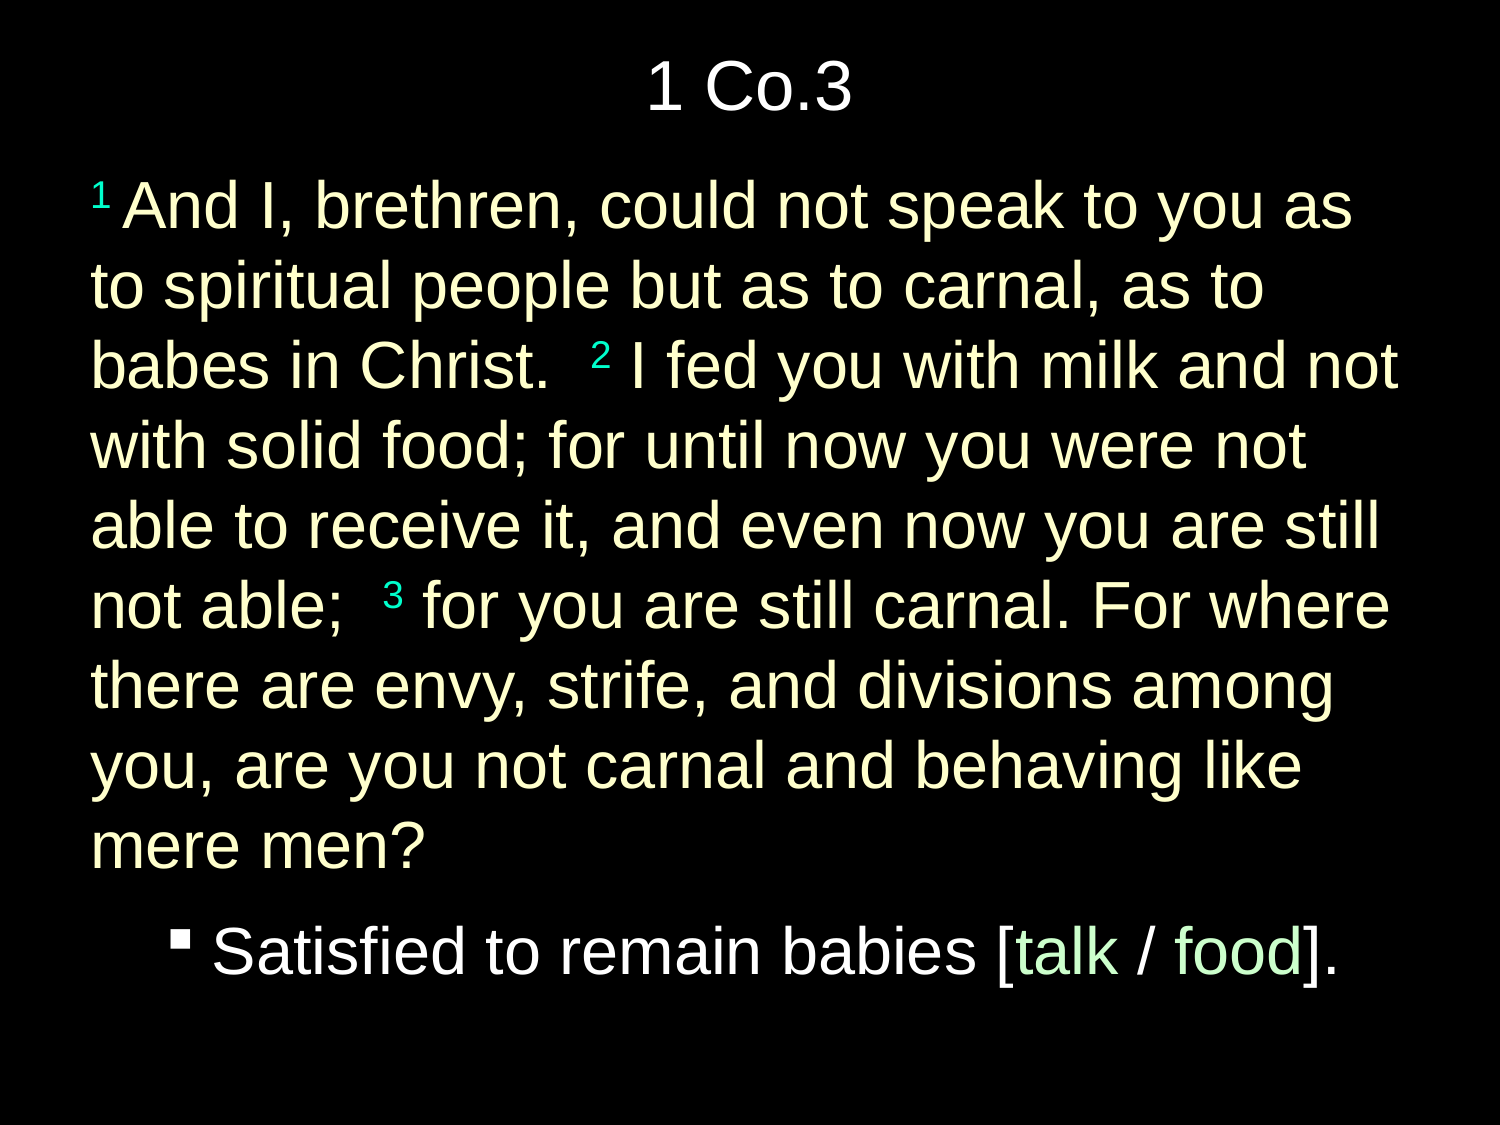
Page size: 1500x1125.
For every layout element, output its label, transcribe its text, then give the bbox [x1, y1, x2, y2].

list 1 And I, brethren, could not speak to you as to spiritual people but as to carnal, as to babes in Christ. 2 I fed you with milk and not with solid food; for until now you were not able to receive it, and even now you are still not able; 3 for you are still carnal. For where there are envy, strife, and divisions among you, are you not carnal and behaving like mere men? Satisfied to remain babies [talk / food]. [75, 154, 1425, 1038]
title 1 Co.3 [75, 9, 1425, 154]
